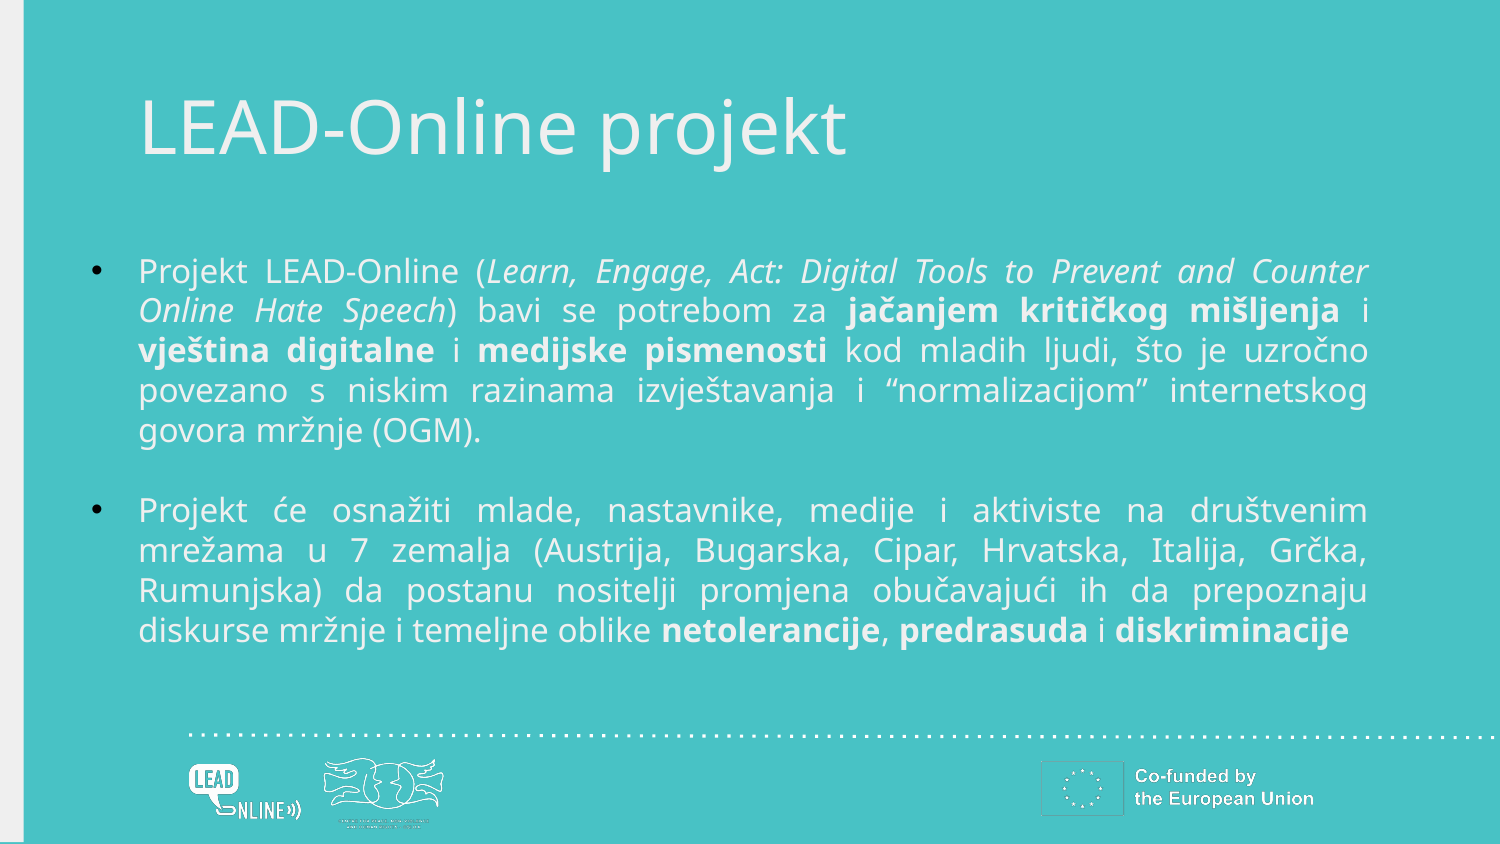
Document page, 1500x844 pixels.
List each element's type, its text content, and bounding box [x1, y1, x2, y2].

picture [316, 727, 450, 844]
picture [189, 764, 301, 820]
text_box Projekt LEAD-Online (Learn, Engage, Act: Digital Tools to Prevent and Counter Online Hate Speech) bavi se potrebom za jačanjem kritičkog mišljenja i vještina digitalne i medijske pismenosti kod mladih ljudi, što je uzročno povezano s niskim razinama izvještavanja i “normalizacijom” internetskog govora mržnje (OGM). Projekt će osnažiti mlade, nastavnike, medije i aktiviste na društvenim mrežama u 7 zemalja (Austrija, Bugarska, Cipar, Hrvatska, Italija, Grčka, Rumunjska) da postanu nositelji promjena obučavajući ih da prepoznaju diskurse mržnje i temeljne oblike netolerancije, predrasuda i diskriminacije [91, 249, 1370, 681]
text_box LEAD-Online projekt [138, 96, 1203, 169]
picture [1041, 761, 1313, 816]
